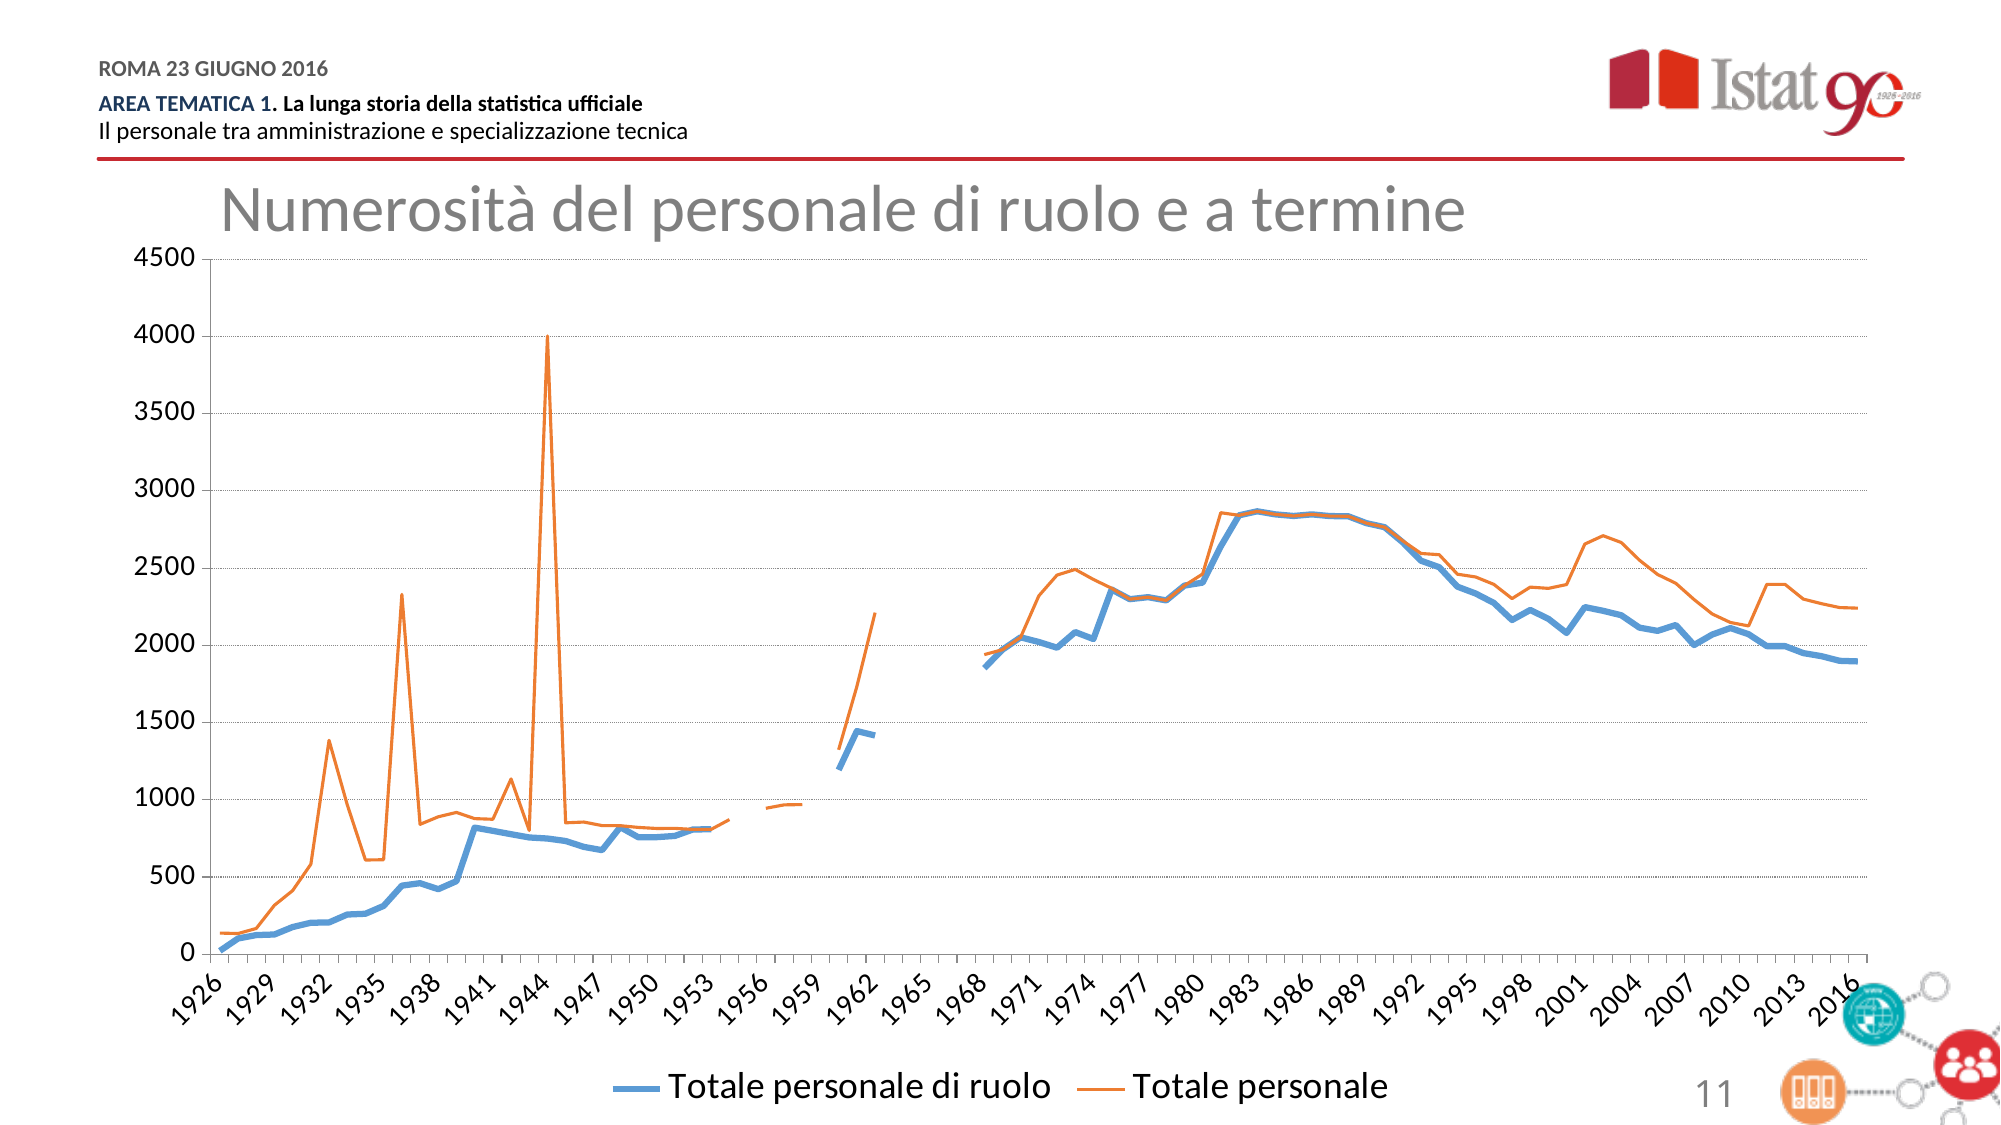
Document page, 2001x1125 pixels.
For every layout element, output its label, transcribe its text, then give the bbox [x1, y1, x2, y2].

chart [97, 226, 1905, 1116]
picture [1602, 29, 1928, 159]
text_box Numerosità del personale di ruolo e a termine [220, 173, 2000, 260]
